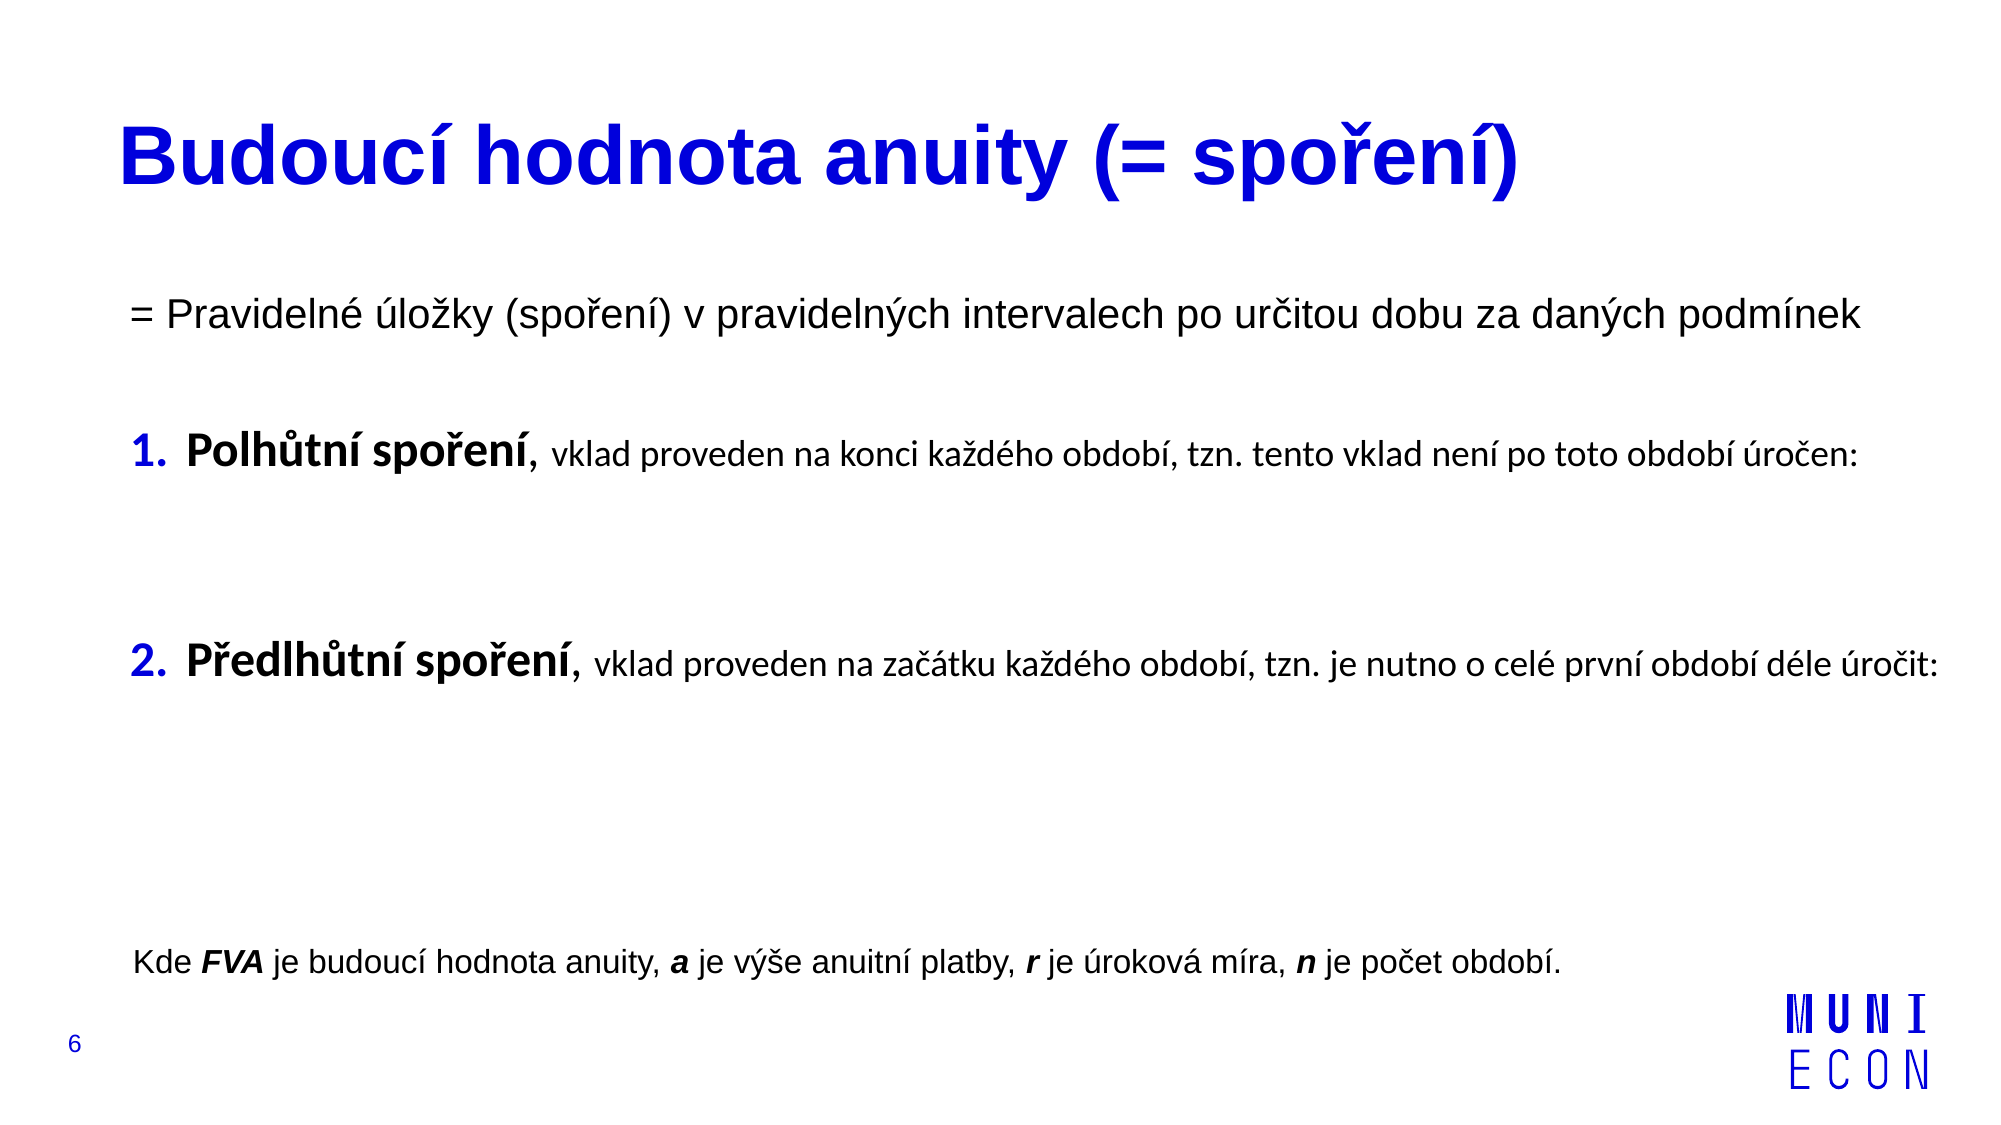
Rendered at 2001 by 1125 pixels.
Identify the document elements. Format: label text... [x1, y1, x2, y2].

title Budoucí hodnota anuity (= spoření) [118, 118, 1883, 193]
text_box Kde FVA je budoucí hodnota anuity, a je výše anuitní platby, r je úroková míra, n je počet období. [118, 933, 1661, 988]
slide_number 6 [67, 1021, 110, 1063]
